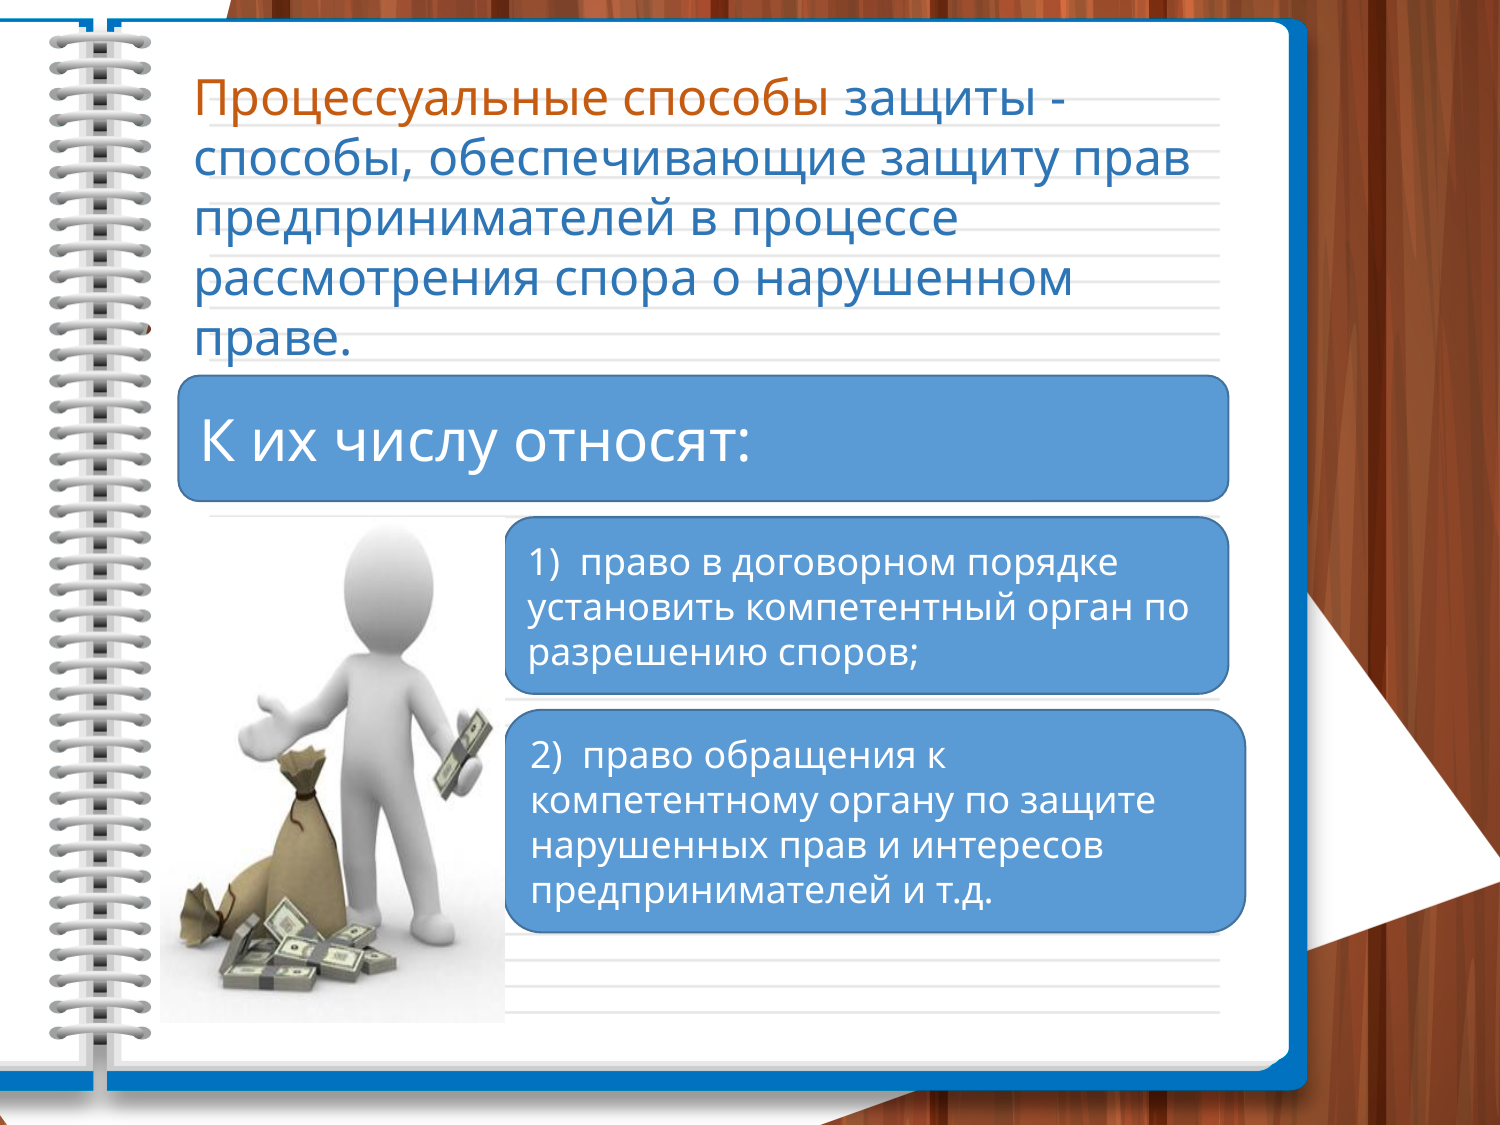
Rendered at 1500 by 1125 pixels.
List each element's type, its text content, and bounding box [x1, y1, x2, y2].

text_box К их числу относят: [177, 374, 1230, 503]
text_box 1) право в договорном порядке установить компетентный орган по разрешению споров; [505, 516, 1230, 695]
text_box 2) право обращения к компетентному органу по защите нарушенных прав и интересов предпринимателей и т.д. [505, 708, 1247, 934]
text_box Процессуальные способы защиты - способы, обеспечивающие защиту прав предпринимателей в процессе рассмотрения спора о нарушенном праве. [178, 58, 1215, 374]
picture [0, 0, 1500, 1125]
